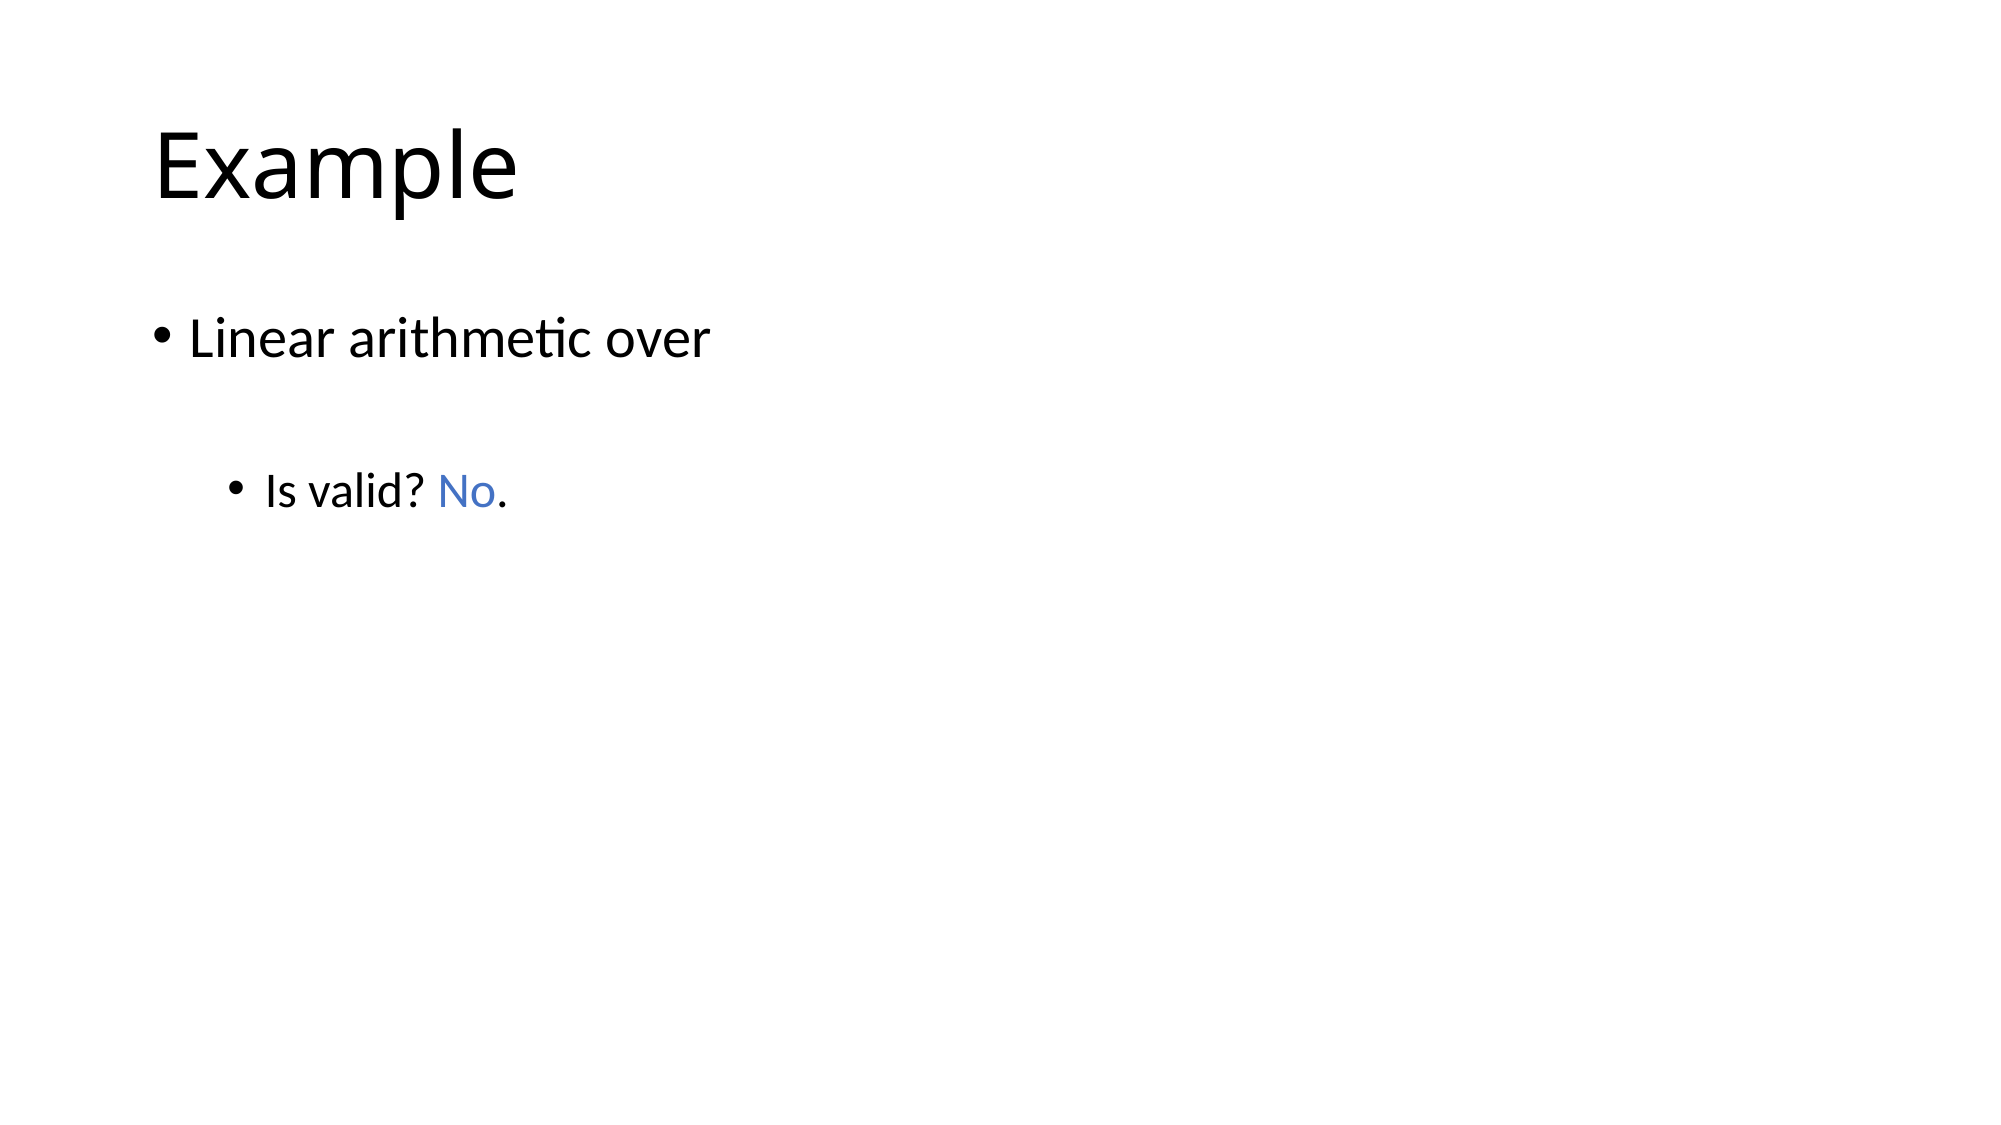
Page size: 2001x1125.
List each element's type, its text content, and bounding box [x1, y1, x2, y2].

title Example [137, 59, 1863, 278]
